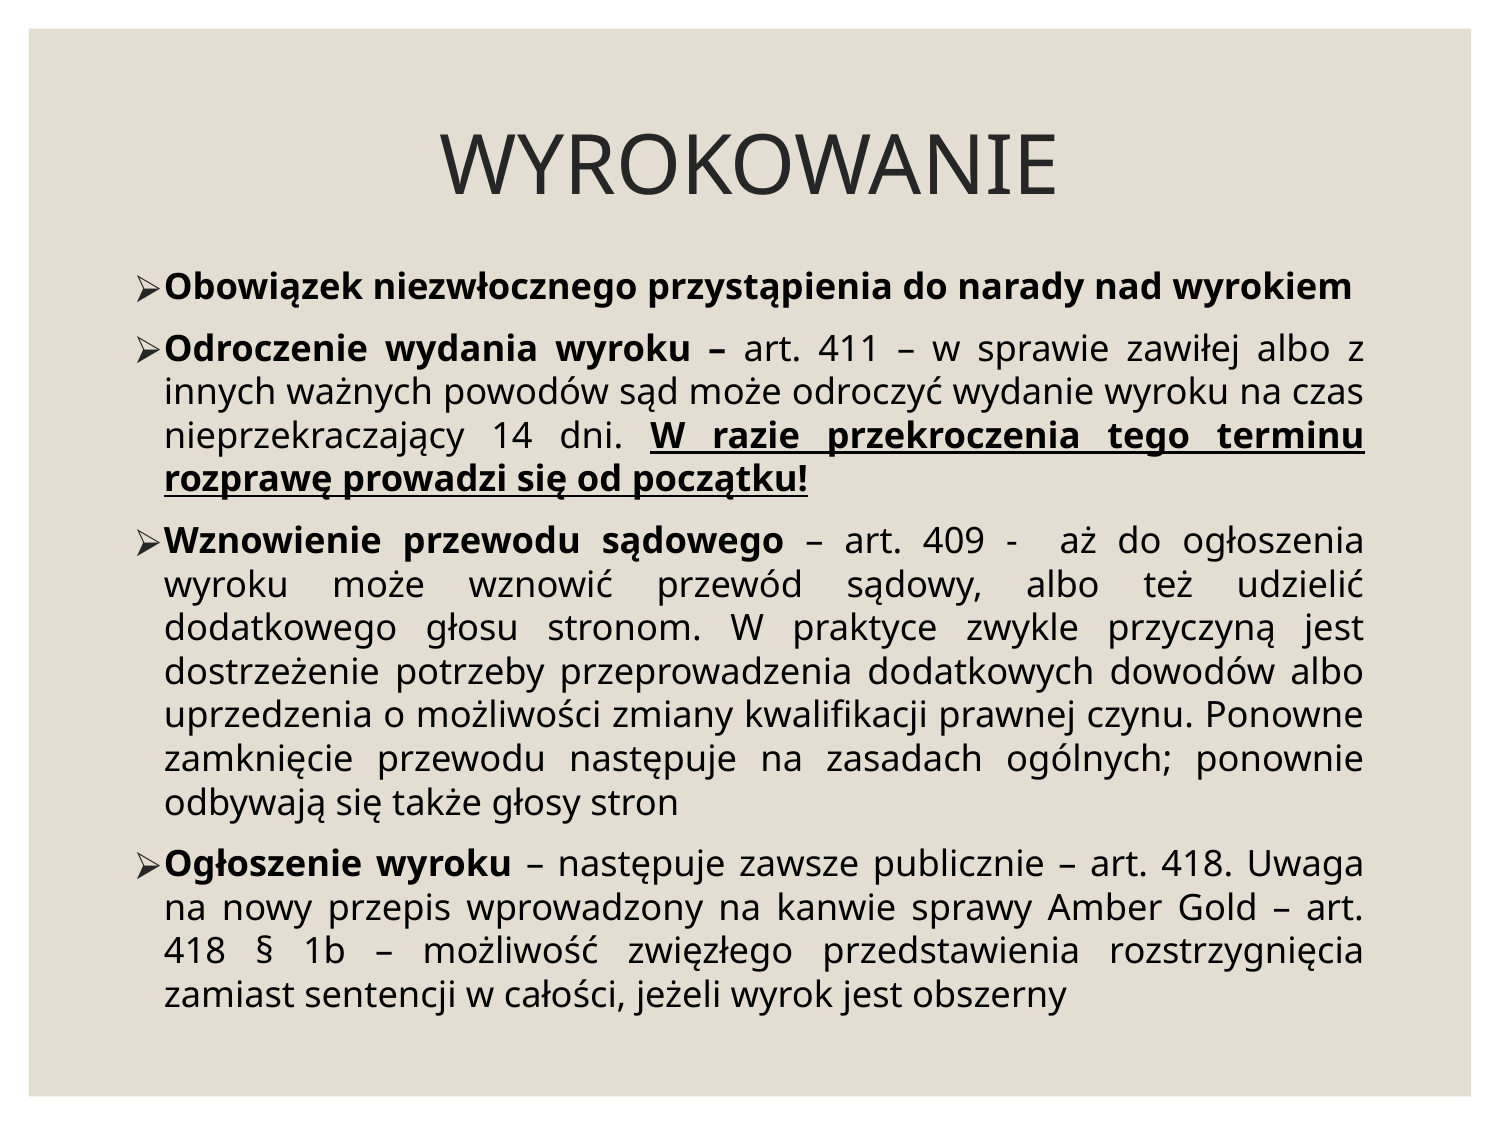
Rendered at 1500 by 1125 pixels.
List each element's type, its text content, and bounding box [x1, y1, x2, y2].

list Obowiązek niezwłocznego przystąpienia do narady nad wyrokiem Odroczenie wydania wyroku – art. 411 – w sprawie zawiłej albo z innych ważnych powodów sąd może odroczyć wydanie wyroku na czas nieprzekraczający 14 dni. W razie przekroczenia tego terminu rozprawę prowadzi się od początku! Wznowienie przewodu sądowego – art. 409 - aż do ogłoszenia wyroku może wznowić przewód sądowy, albo też udzielić dodatkowego głosu stronom. W praktyce zwykle przyczyną jest dostrzeżenie potrzeby przeprowadzenia dodatkowych dowodów albo uprzedzenia o możliwości zmiany kwalifikacji prawnej czynu. Ponowne zamknięcie przewodu następuje na zasadach ogólnych; ponownie odbywają się także głosy stron Ogłoszenie wyroku – następuje zawsze publicznie – art. 418. Uwaga na nowy przepis wprowadzony na kanwie sprawy Amber Gold – art. 418 § 1b – możliwość zwięzłego przedstawienia rozstrzygnięcia zamiast sentencji w całości, jeżeli wyrok jest obszerny [120, 255, 1380, 1094]
title WYROKOWANIE [120, 105, 1380, 255]
